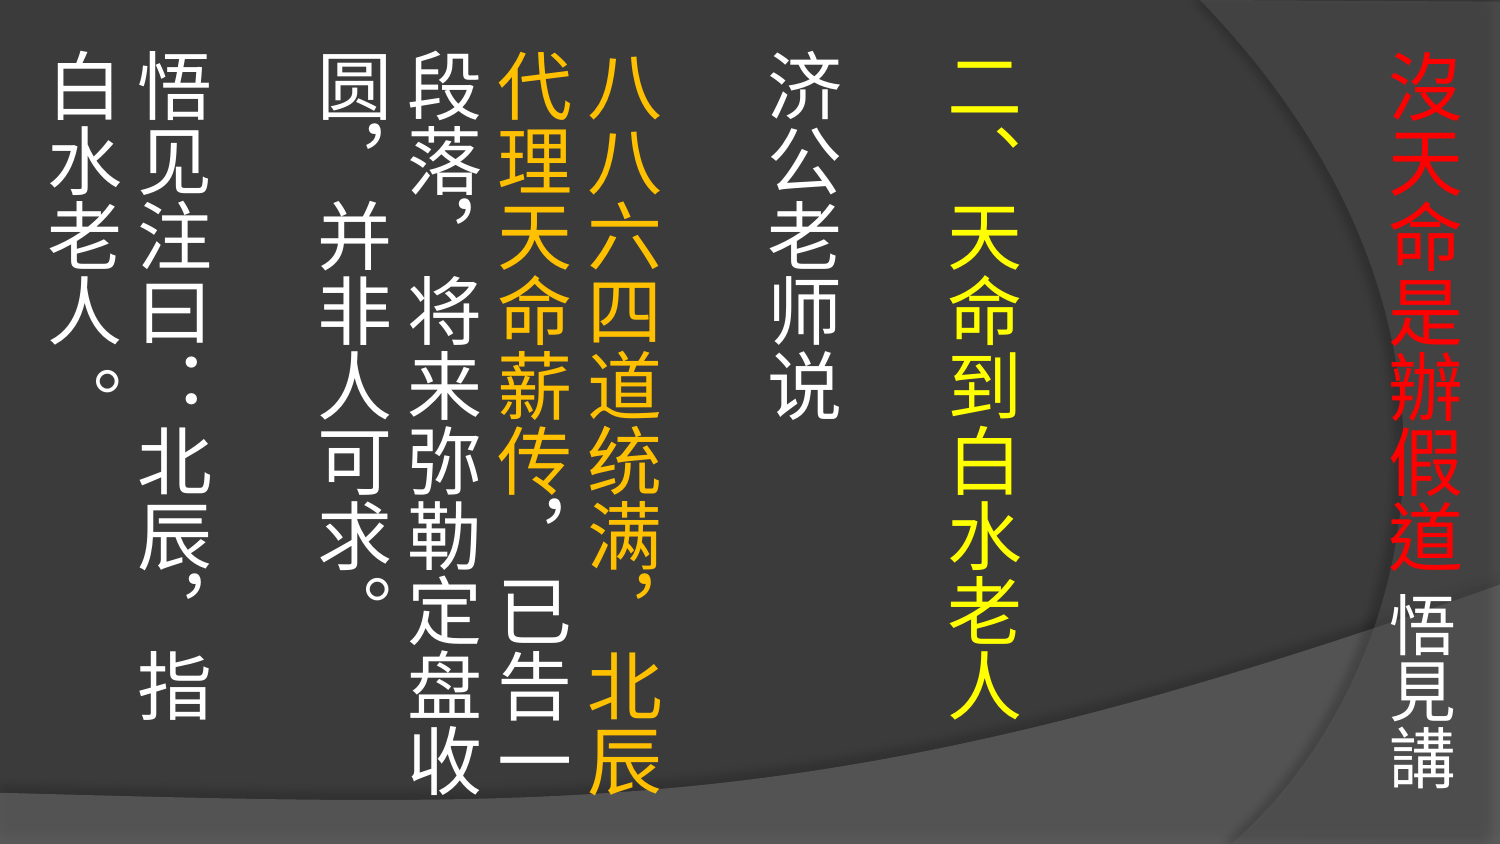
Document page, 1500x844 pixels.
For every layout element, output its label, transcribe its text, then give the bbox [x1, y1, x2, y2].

list 二、天命到白水老人 济公老师说 八八六四道统满，北辰代理天命薪传，已告一段落，将来弥勒定盘收圆，并非人可求。 悟见注曰：北辰，指 白水老人 。 [29, 27, 1365, 820]
title 沒天命是辦假道 悟見講 [1364, 21, 1483, 820]
